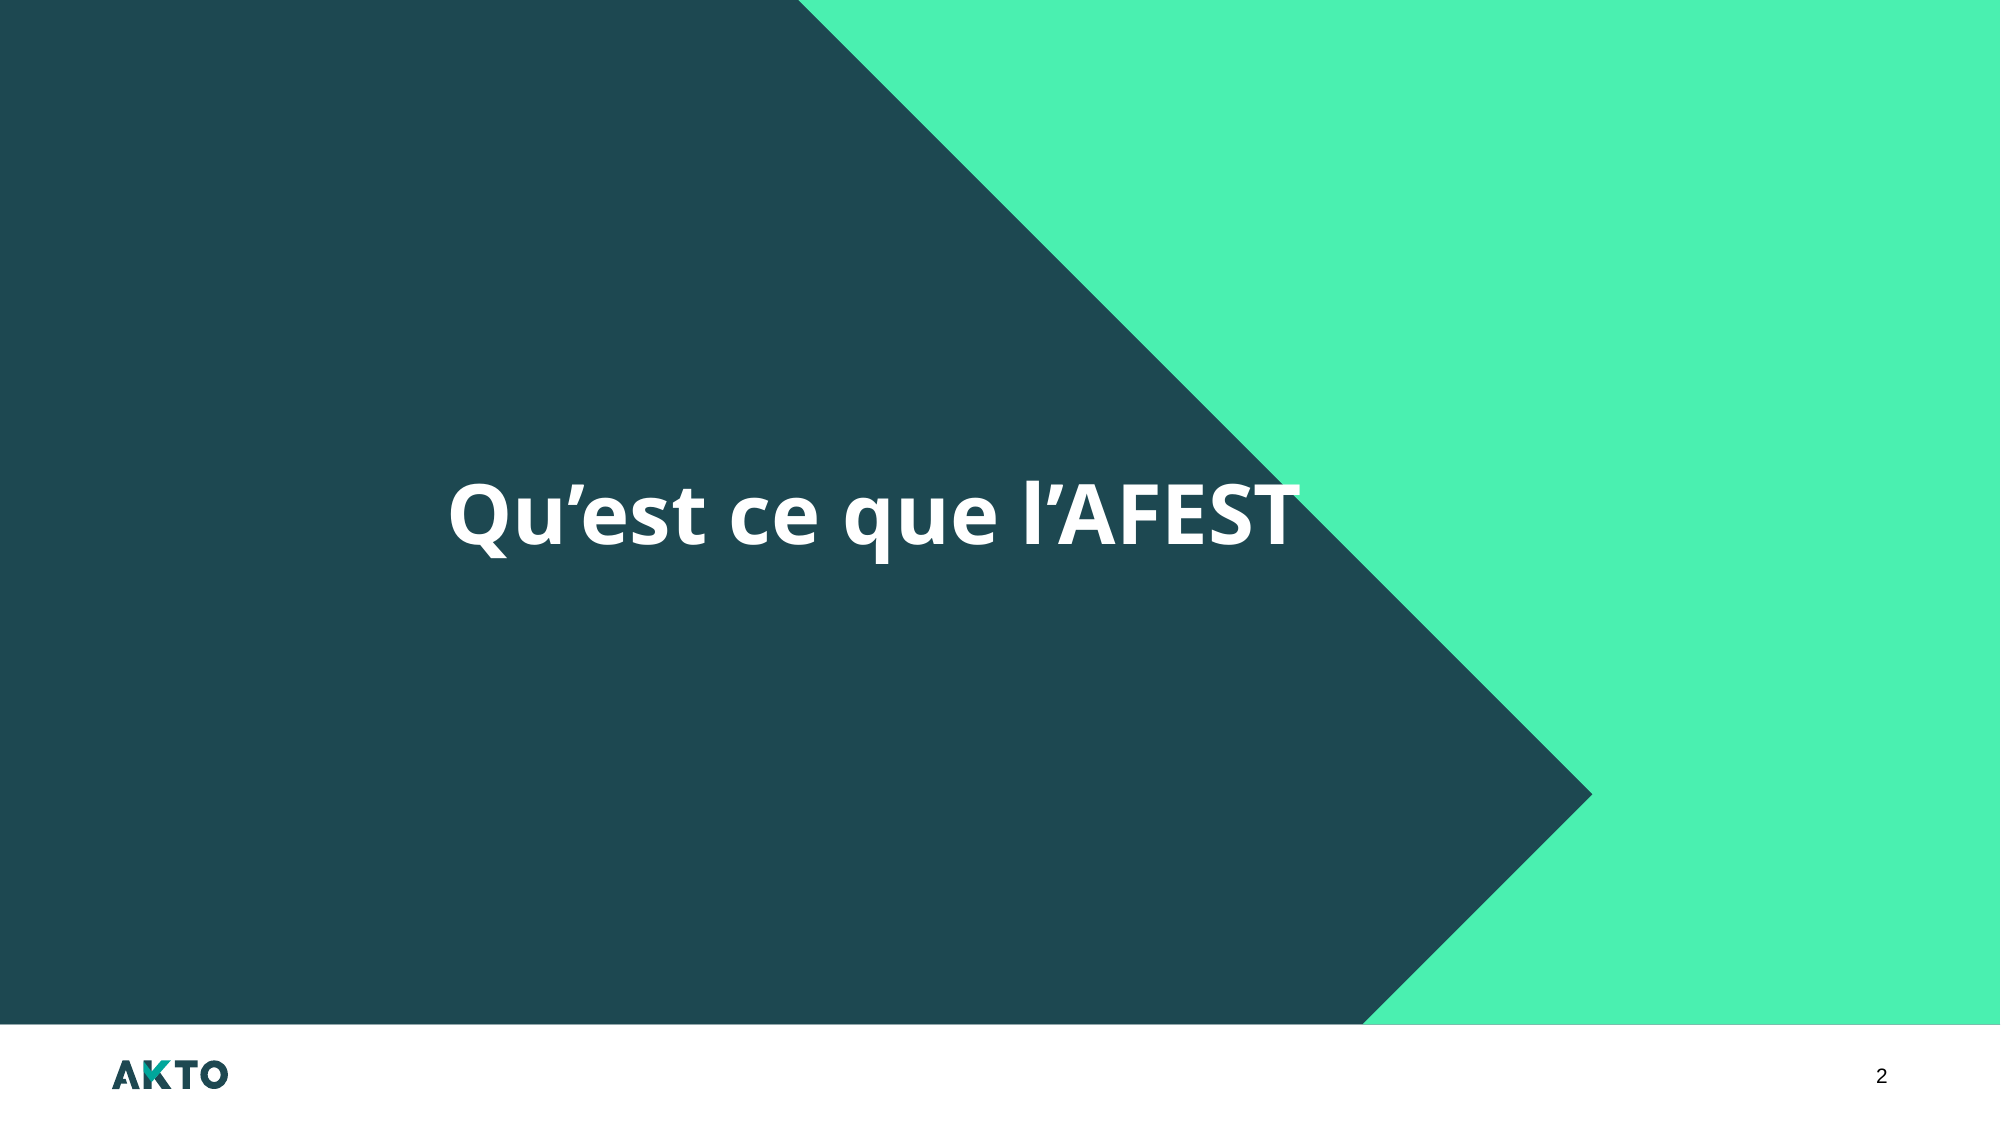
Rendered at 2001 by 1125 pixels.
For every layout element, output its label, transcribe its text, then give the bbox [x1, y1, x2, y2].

slide_number 2 [1739, 1062, 1888, 1088]
title Qu’est ce que l’AFEST [446, 219, 2000, 563]
